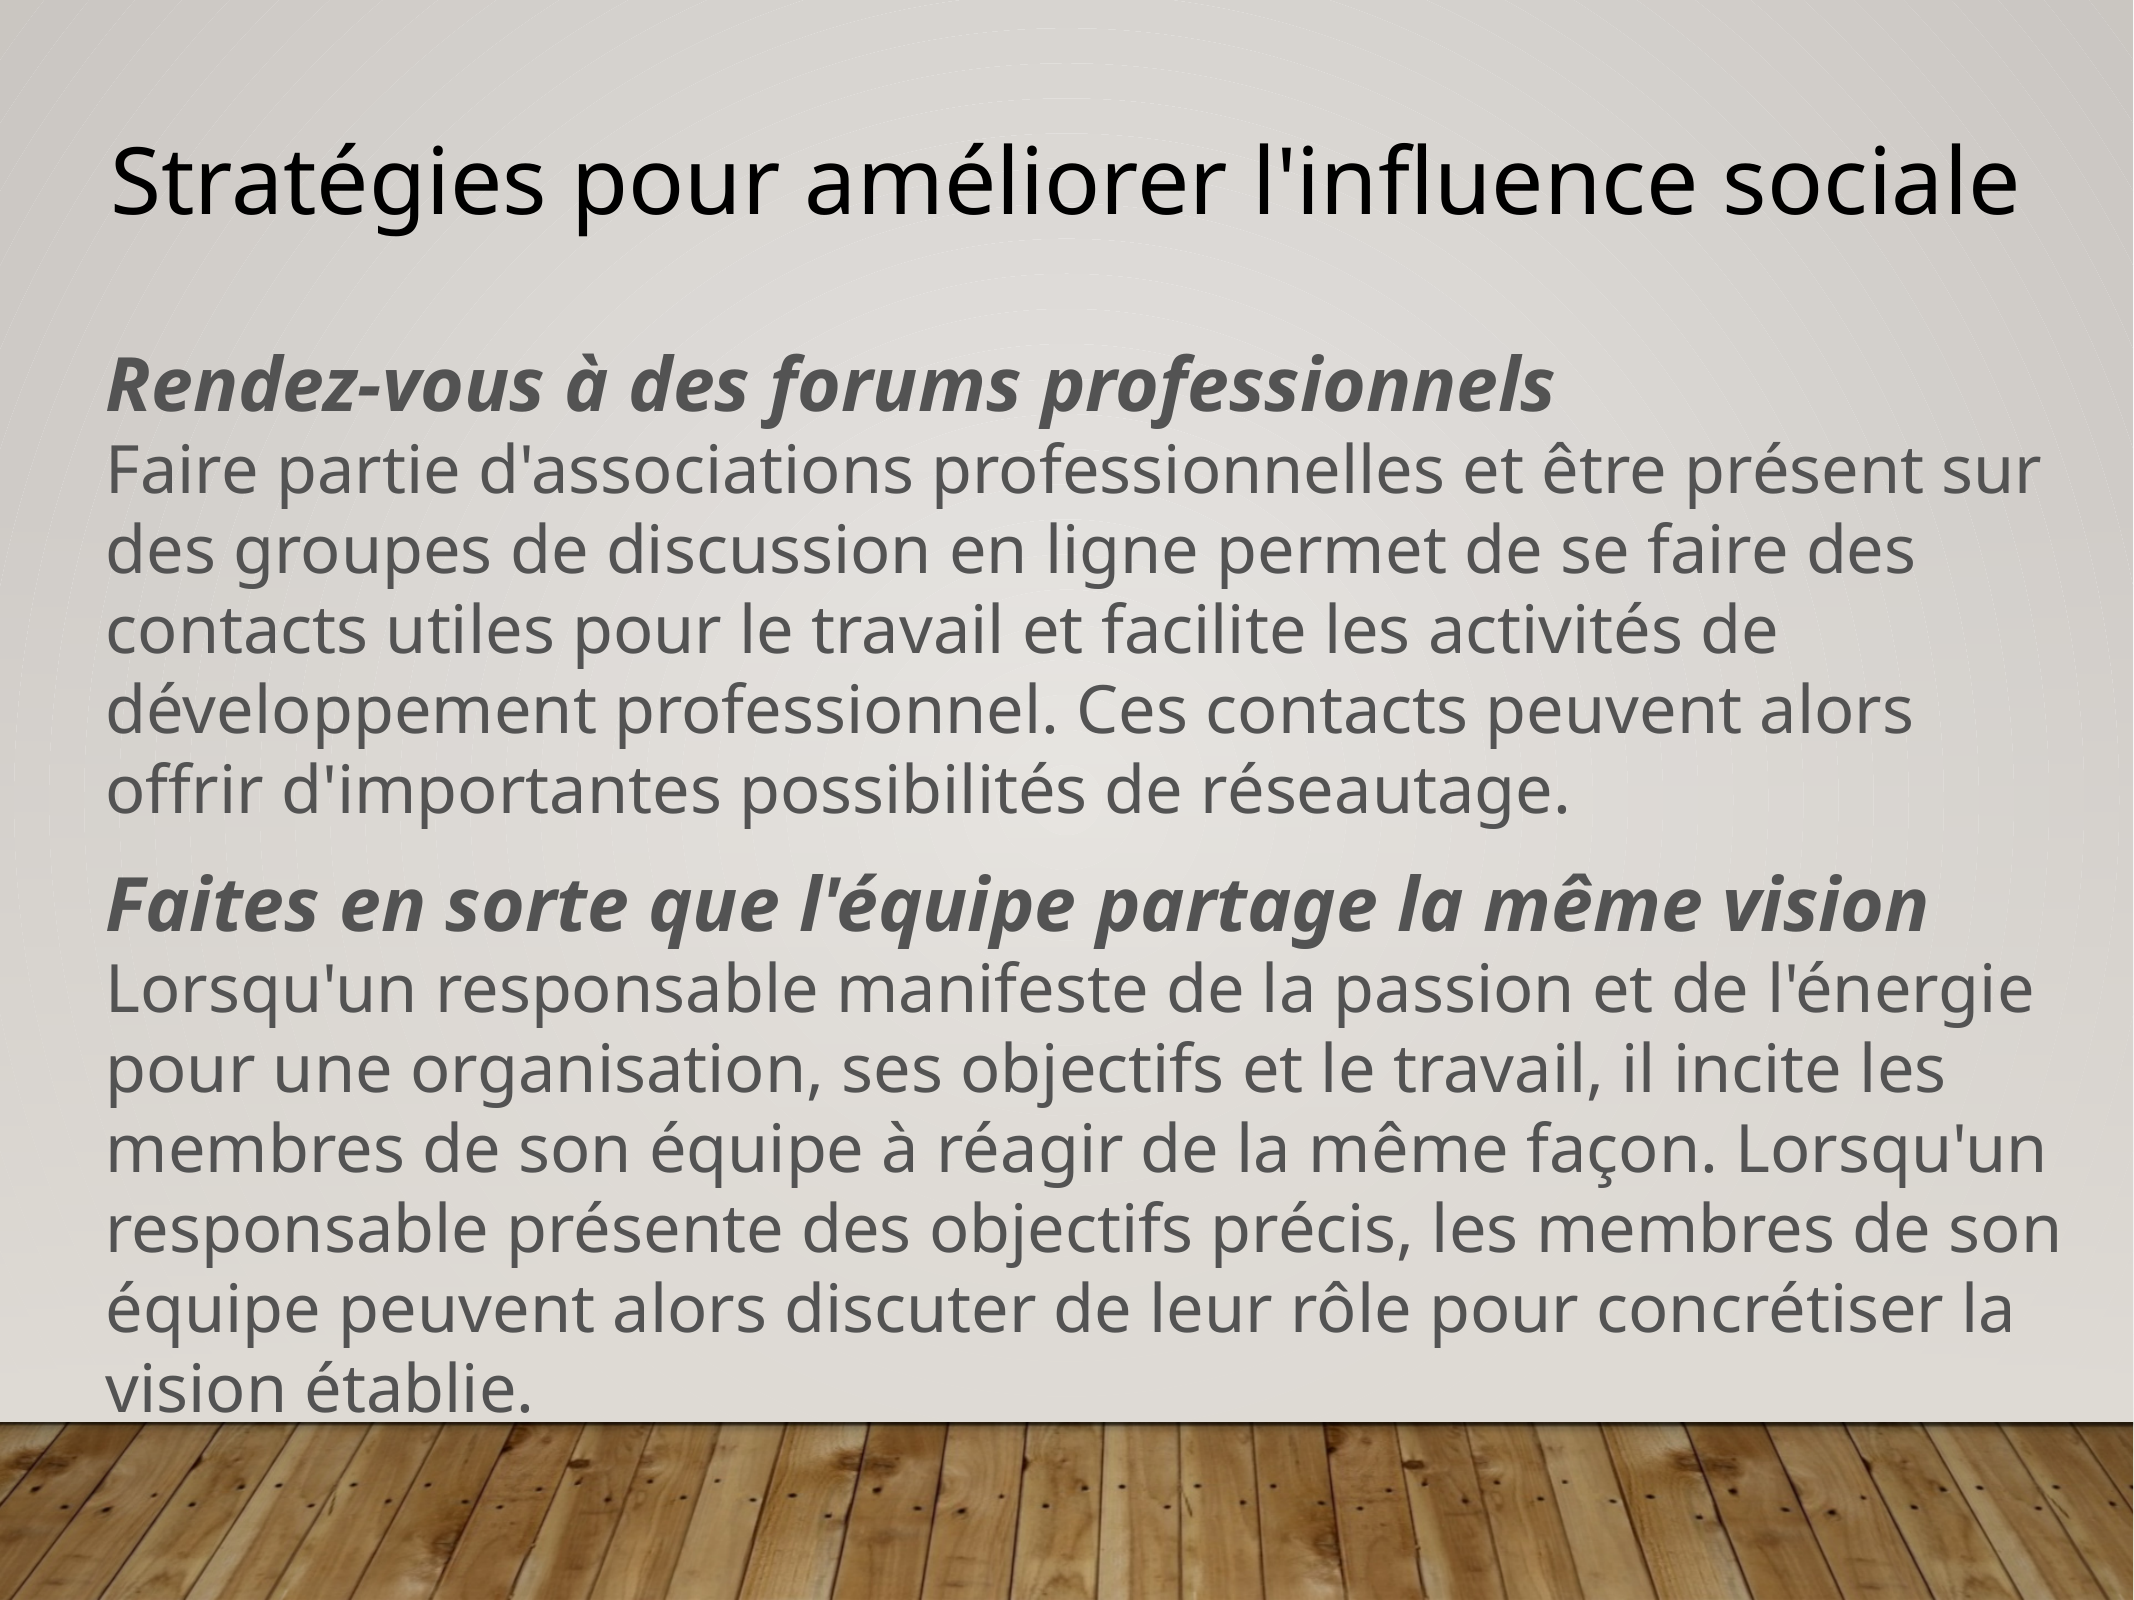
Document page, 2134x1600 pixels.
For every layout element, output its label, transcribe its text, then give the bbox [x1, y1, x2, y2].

picture [0, 1422, 2134, 1600]
title Stratégies pour améliorer l'influence sociale [58, 126, 2075, 329]
list Rendez-vous à des forums professionnels Faire partie d'associations professionnelles et être présent sur des groupes de discussion en ligne permet de se faire des contacts utiles pour le travail et facilite les activités de développement professionnel. Ces contacts peuvent alors offrir d'importantes possibilités de réseautage. Faites en sorte que l'équipe partage la même vision Lorsqu'un responsable manifeste de la passion et de l'énergie pour une organisation, ses objectifs et le travail, il incite les membres de son équipe à réagir de la même façon. Lorsqu'un responsable présente des objectifs précis, les membres de son équipe peuvent alors discuter de leur rôle pour concrétiser la vision établie. [90, 329, 2108, 1368]
